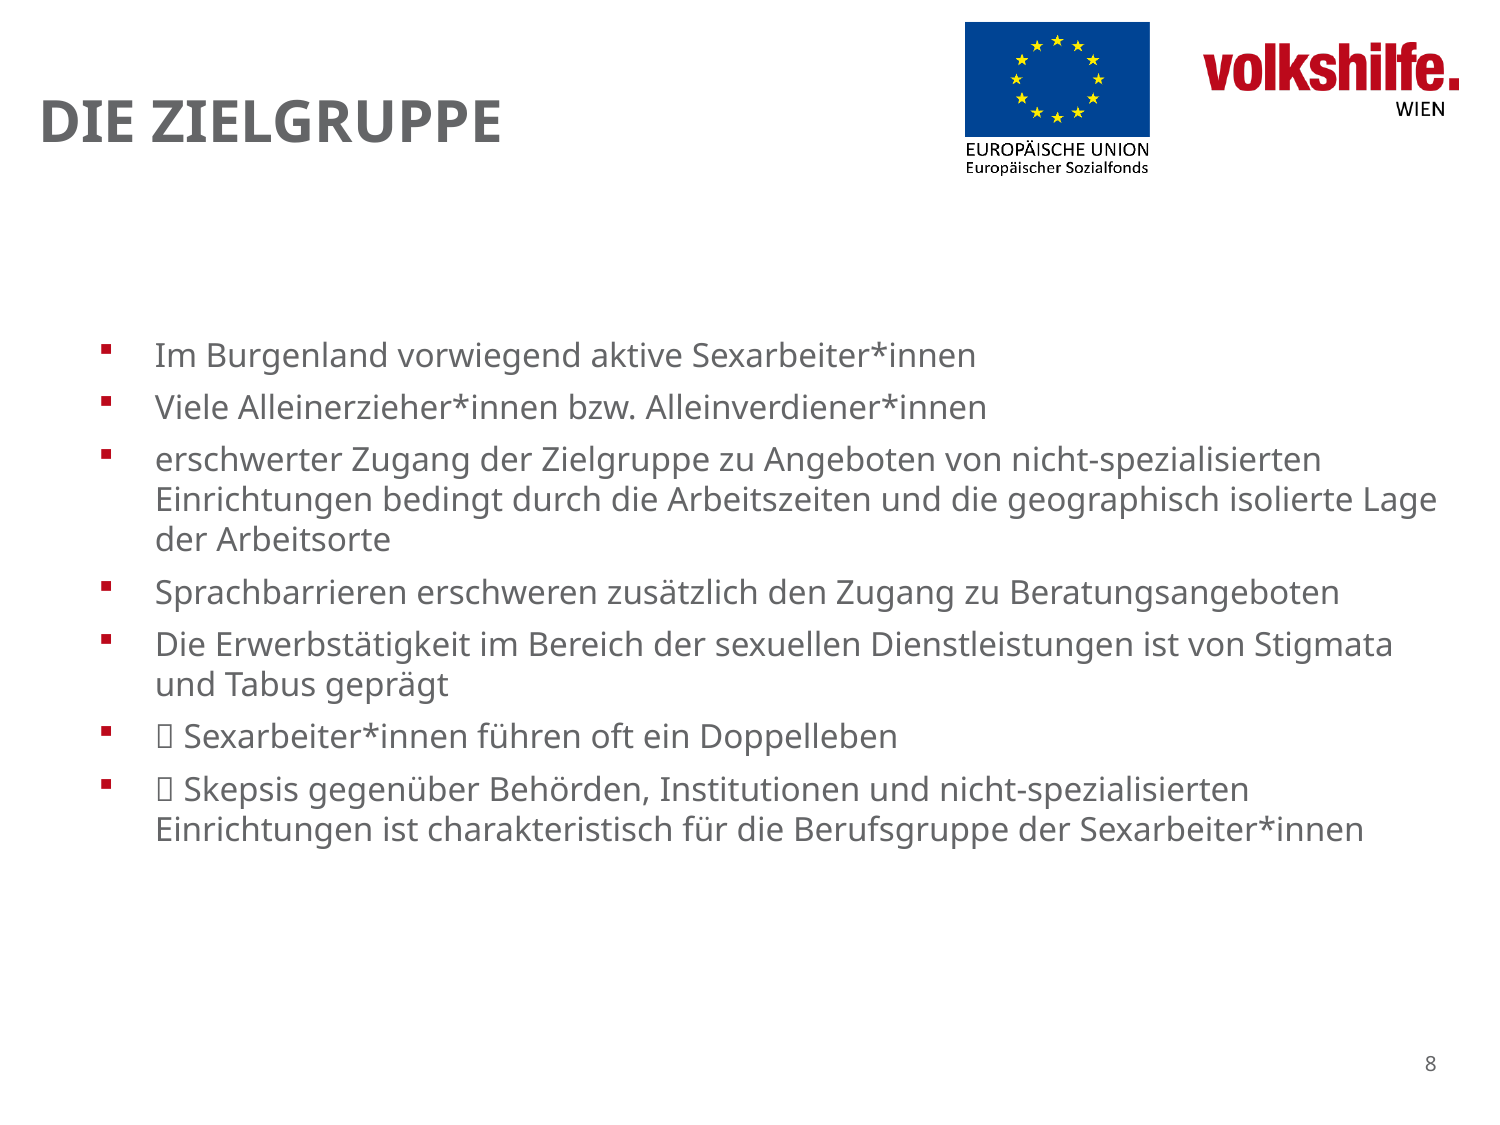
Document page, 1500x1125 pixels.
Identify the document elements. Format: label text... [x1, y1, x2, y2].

title Die zielgruppe [38, 90, 1102, 236]
picture [1203, 42, 1459, 120]
list Im Burgenland vorwiegend aktive Sexarbeiter*innen Viele Alleinerzieher*innen bzw. Alleinverdiener*innen erschwerter Zugang der Zielgruppe zu Angeboten von nicht-spezialisierten Einrichtungen bedingt durch die Arbeitszeiten und die geographisch isolierte Lage der Arbeitsorte Sprachbarrieren erschweren zusätzlich den Zugang zu Beratungsangeboten Die Erwerbstätigkeit im Bereich der sexuellen Dienstleistungen ist von Stigmata und Tabus geprägt  Sexarbeiter*innen führen oft ein Doppelleben  Skepsis gegenüber Behörden, Institutionen und nicht-spezialisierten Einrichtungen ist charakteristisch für die Berufsgruppe der Sexarbeiter*innen [39, 326, 1459, 1035]
picture [962, 19, 1152, 178]
